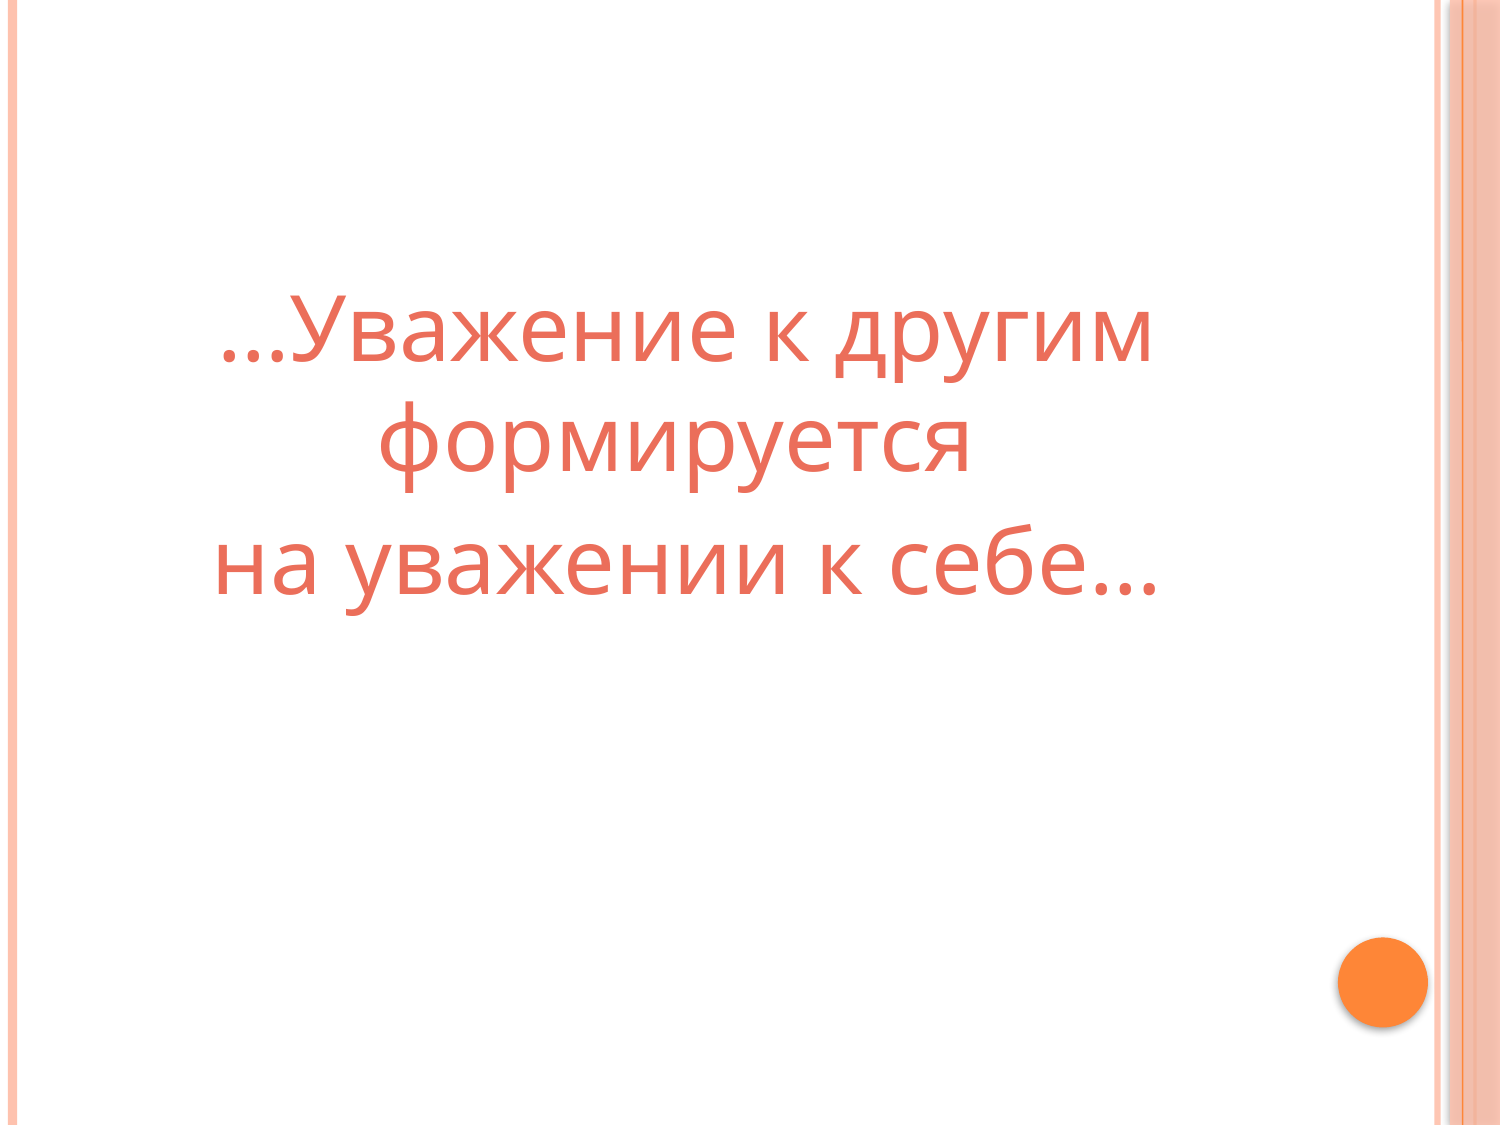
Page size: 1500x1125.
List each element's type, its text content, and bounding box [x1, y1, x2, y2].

list …Уважение к другим формируется на уважении к себе… [75, 262, 1300, 1062]
